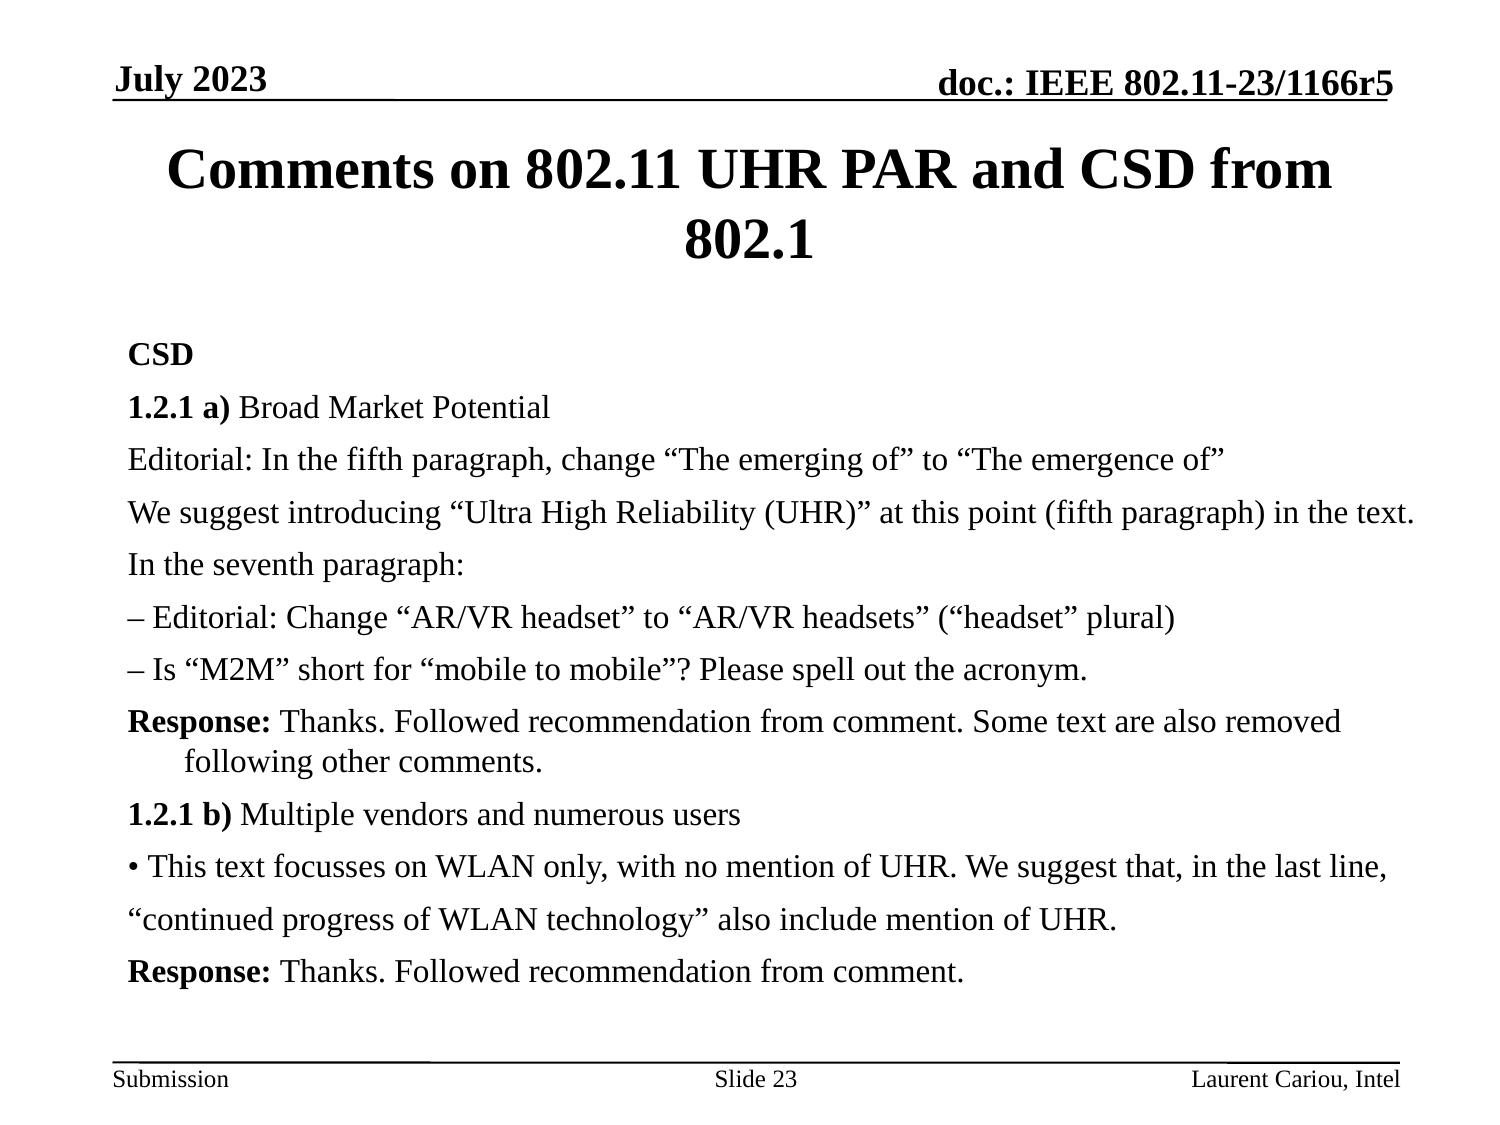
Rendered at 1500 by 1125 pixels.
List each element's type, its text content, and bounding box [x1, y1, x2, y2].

list CSD 1.2.1 a) Broad Market Potential Editorial: In the fifth paragraph, change “The emerging of” to “The emergence of” We suggest introducing “Ultra High Reliability (UHR)” at this point (fifth paragraph) in the text. In the seventh paragraph: – Editorial: Change “AR/VR headset” to “AR/VR headsets” (“headset” plural) – Is “M2M” short for “mobile to mobile”? Please spell out the acronym. Response: Thanks. Followed recommendation from comment. Some text are also removed following other comments. 1.2.1 b) Multiple vendors and numerous users • This text focusses on WLAN only, with no mention of UHR. We suggest that, in the last line, “continued progress of WLAN technology” also include mention of UHR. Response: Thanks. Followed recommendation from comment. [112, 324, 1438, 1000]
title Comments on 802.11 UHR PAR and CSD from 802.1 [112, 112, 1388, 288]
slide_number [114, 54, 423, 100]
slide_number Slide 23 [712, 1061, 800, 1123]
footer Laurent Cariou, Intel [878, 1061, 1402, 1093]
